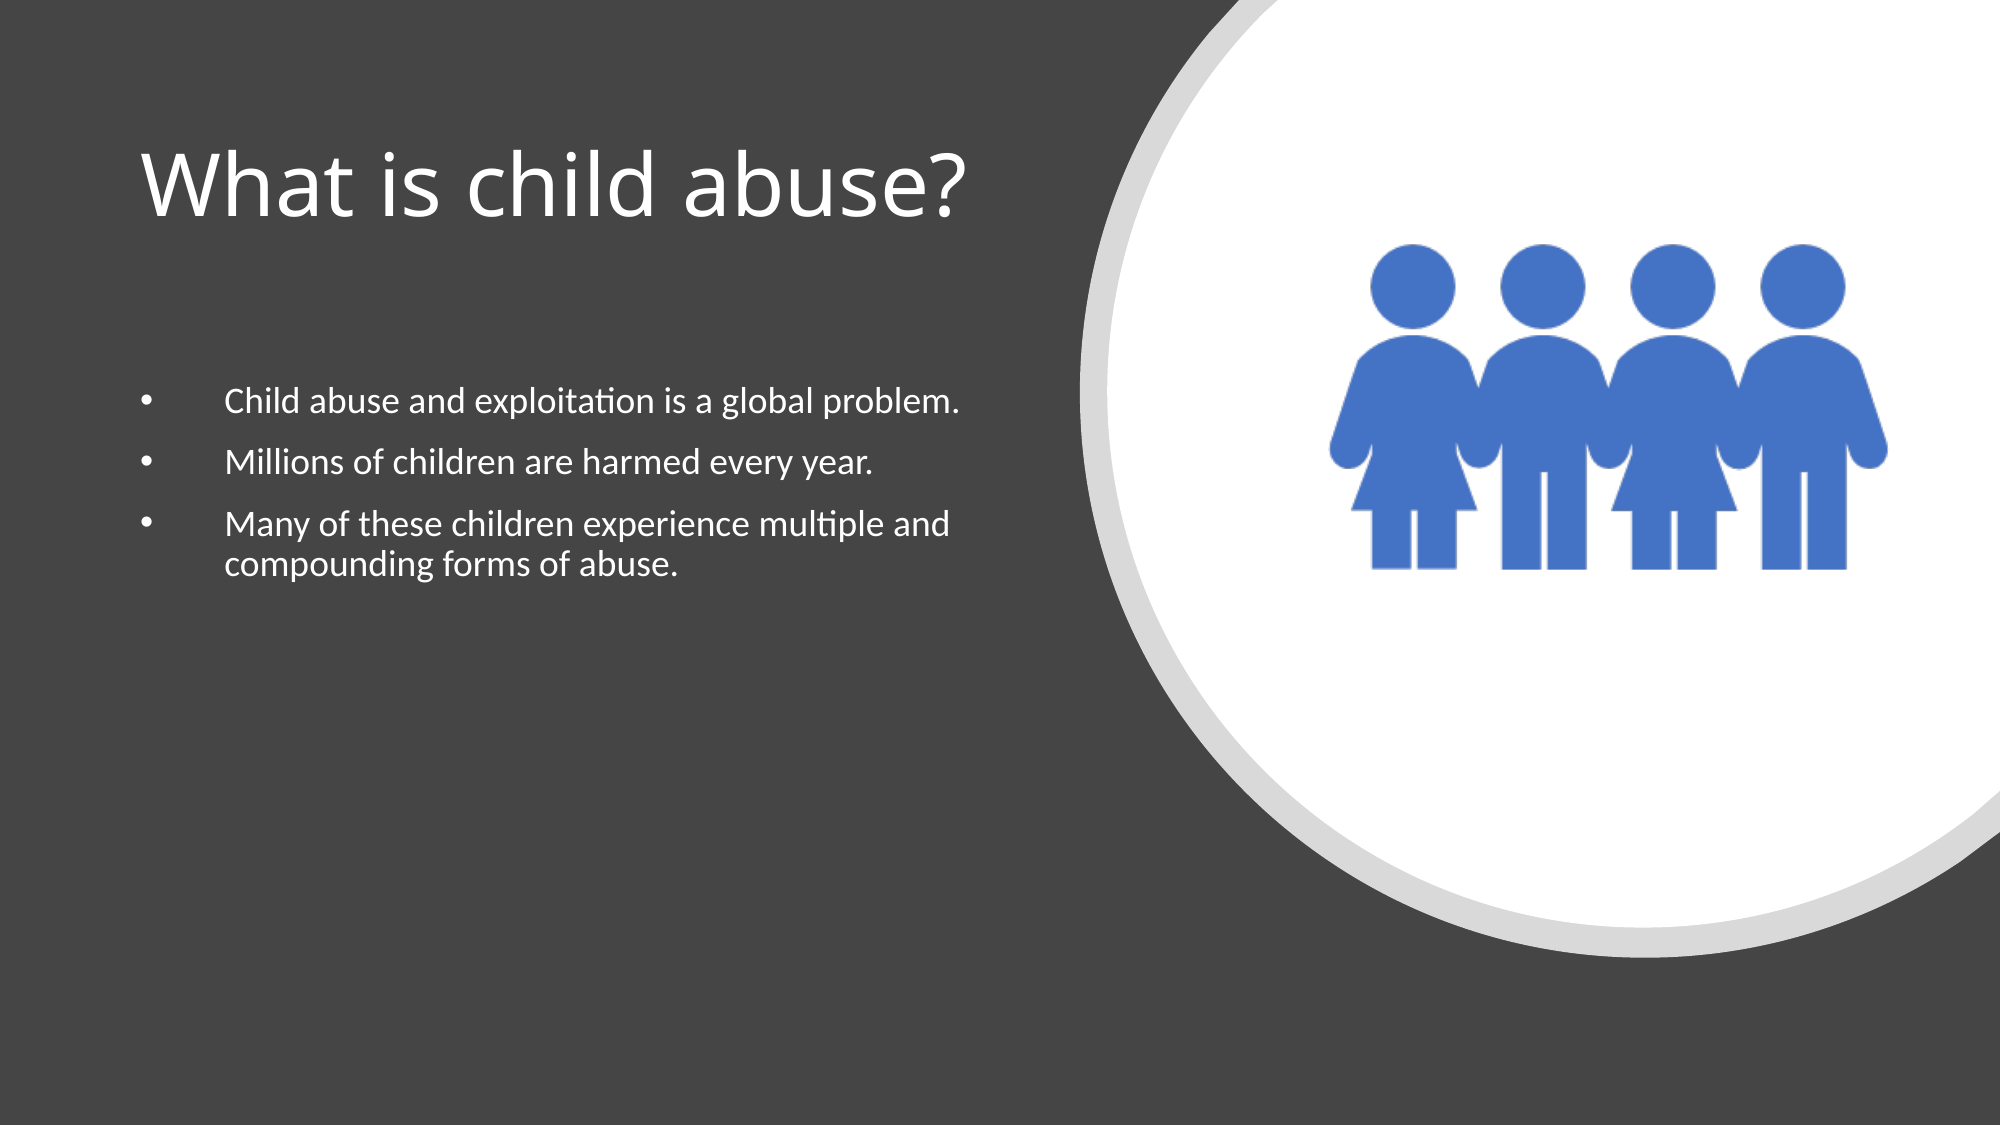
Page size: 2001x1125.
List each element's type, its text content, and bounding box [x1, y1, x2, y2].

picture [1293, 105, 1917, 729]
text_box [1106, 0, 2000, 929]
title What is child abuse? [125, 131, 997, 350]
text_box [1078, 0, 2000, 959]
list Child abuse and exploitation is a global problem. Millions of children are harmed every year. Many of these children experience multiple and compounding forms of abuse. [125, 373, 997, 928]
